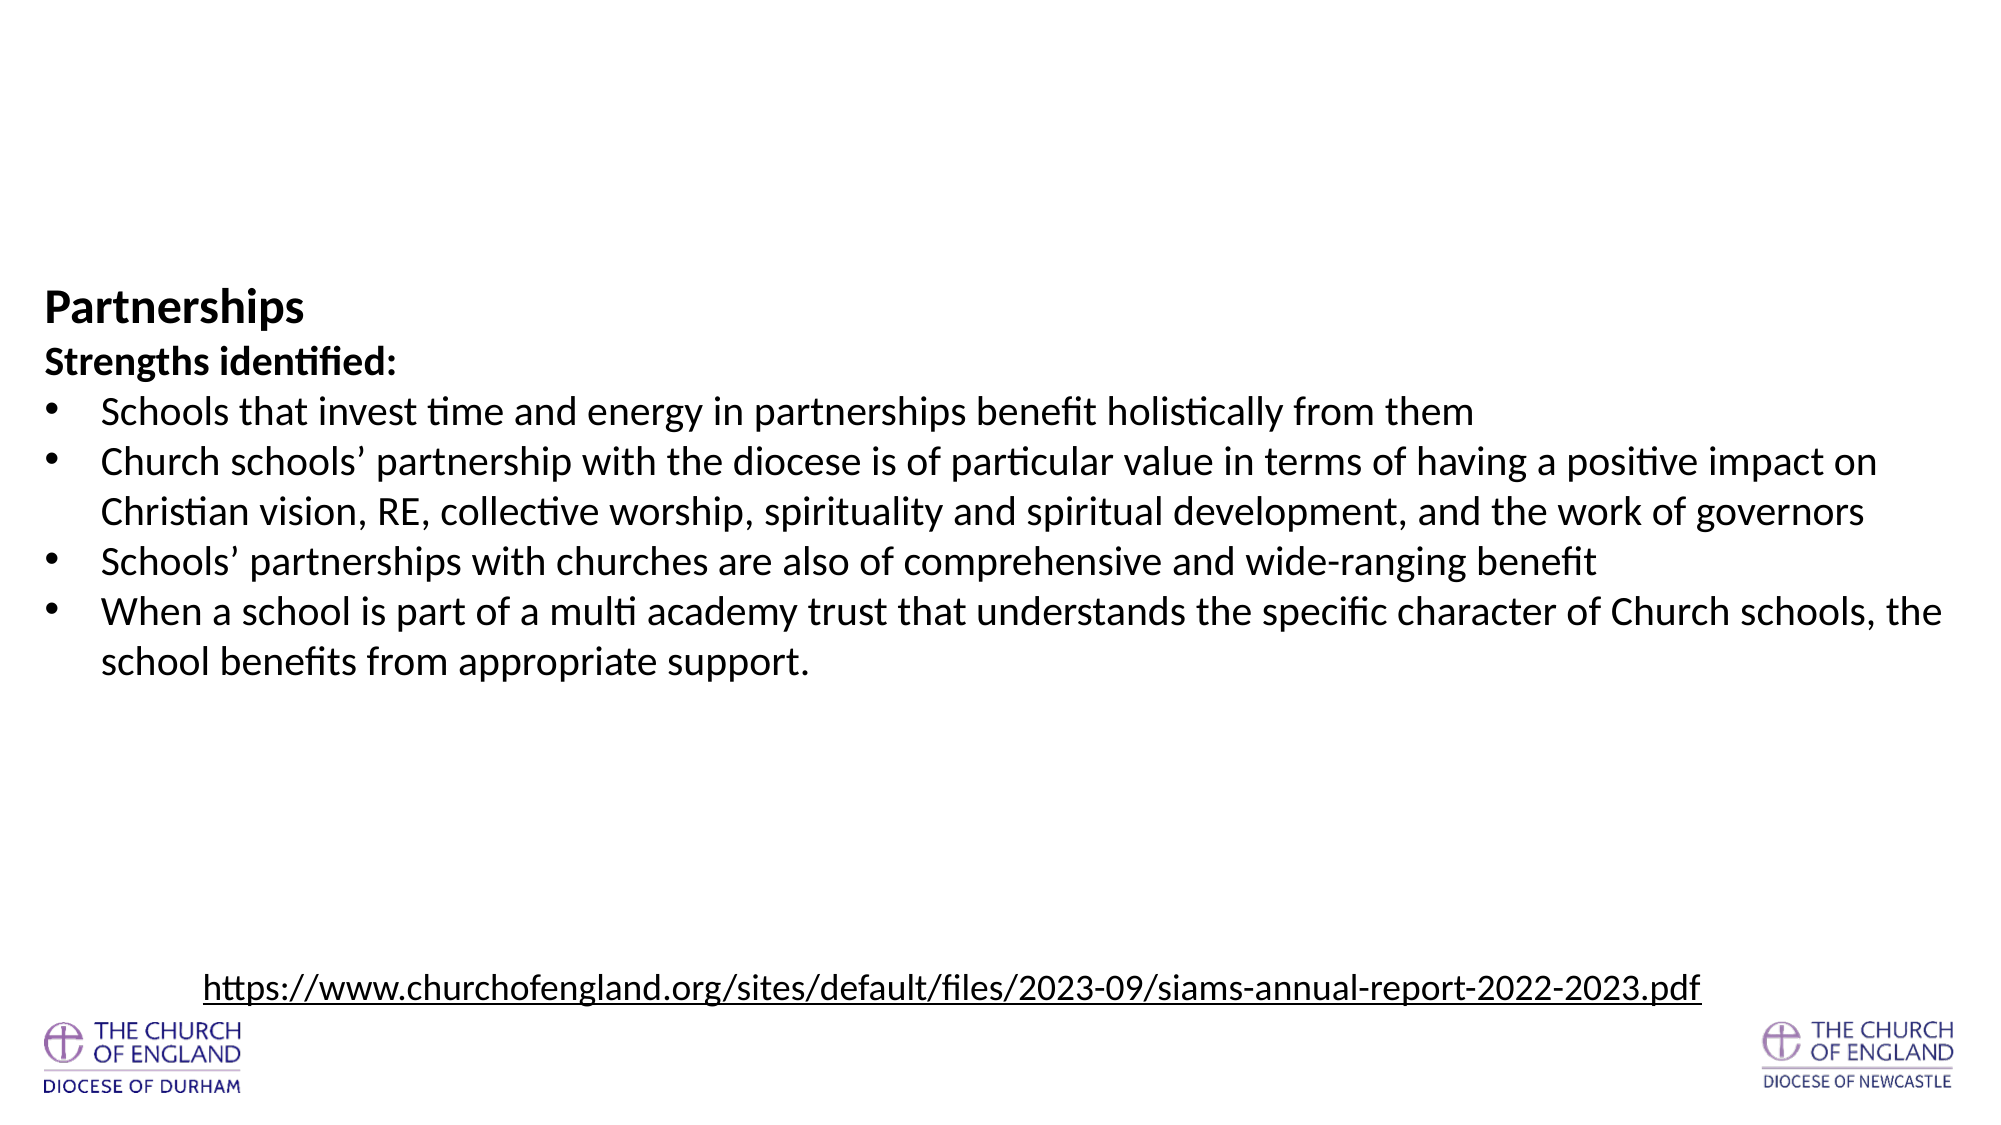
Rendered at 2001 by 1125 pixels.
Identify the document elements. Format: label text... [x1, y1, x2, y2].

text_box Partnerships Strengths identified: Schools that invest time and energy in partnerships benefit holistically from them Church schools’ partnership with the diocese is of particular value in terms of having a positive impact on Christian vision, RE, collective worship, spirituality and spiritual development, and the work of governors Schools’ partnerships with churches are also of comprehensive and wide-ranging benefit When a school is part of a multi academy trust that understands the specific character of Church schools, the school benefits from appropriate support. [29, 265, 1971, 742]
text_box https://www.churchofengland.org/sites/default/files/2023-09/siams-annual-report-2022-2023.pdf [187, 955, 1812, 1015]
picture [44, 1015, 1956, 1093]
